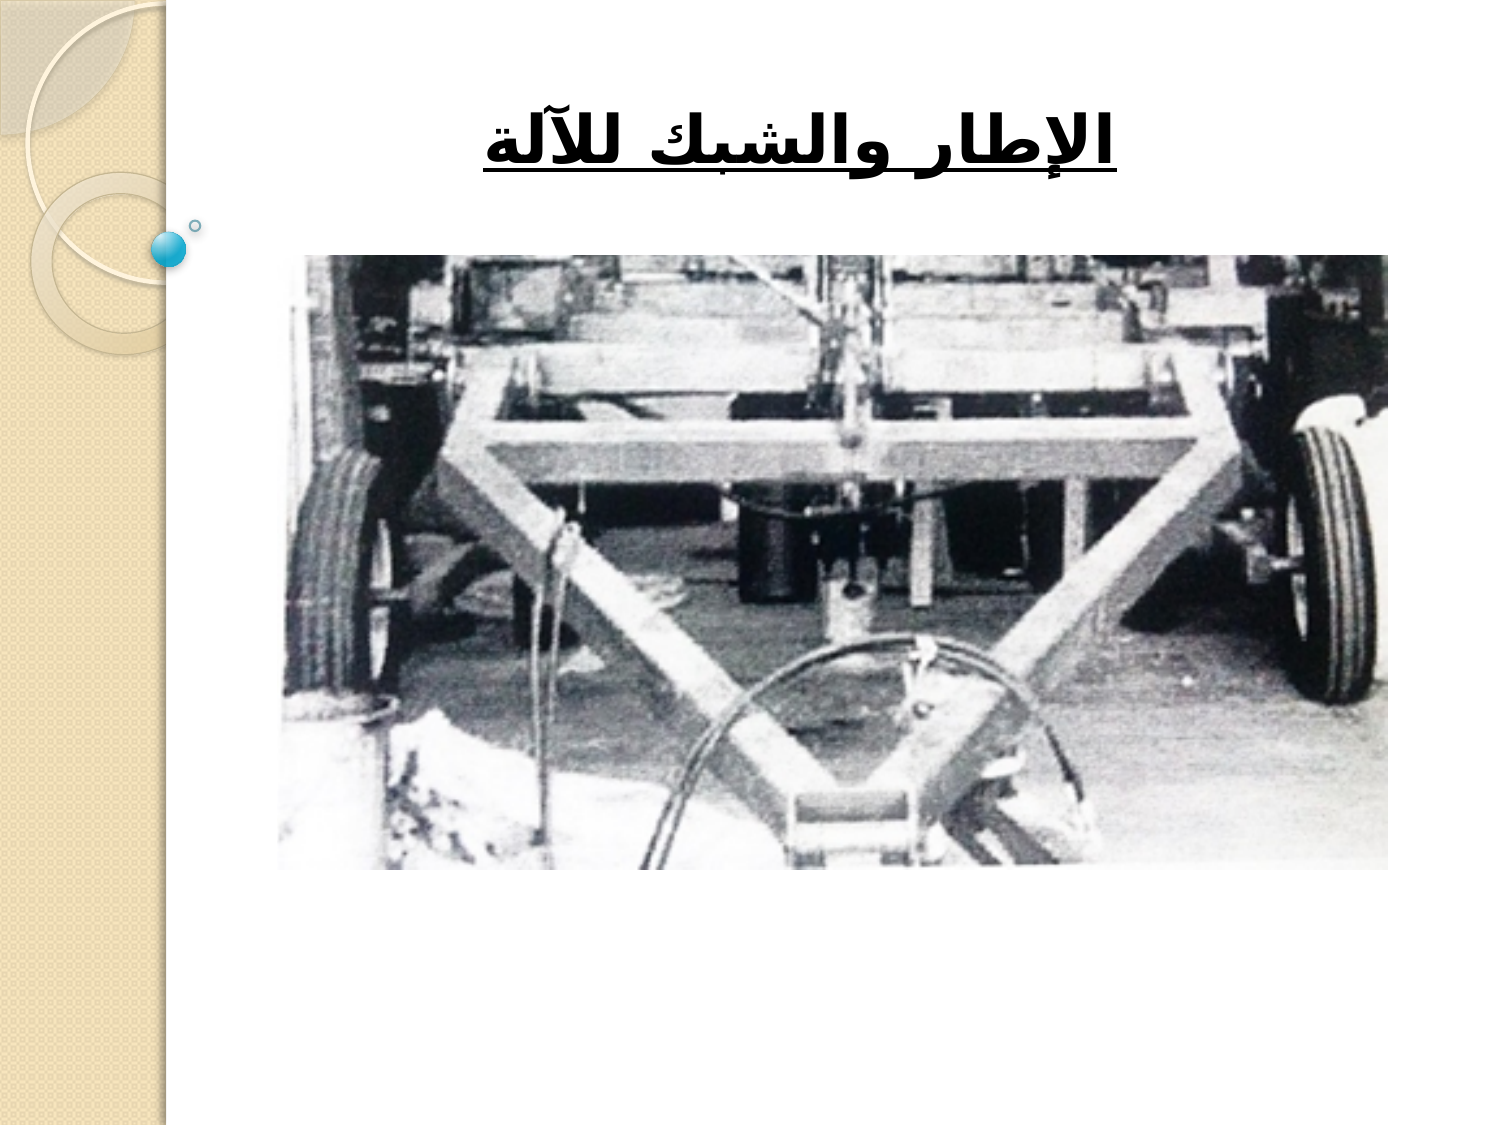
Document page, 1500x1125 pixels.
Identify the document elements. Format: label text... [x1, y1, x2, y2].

picture [277, 255, 1389, 870]
title الإطار والشبك للآلة [194, 42, 1436, 185]
